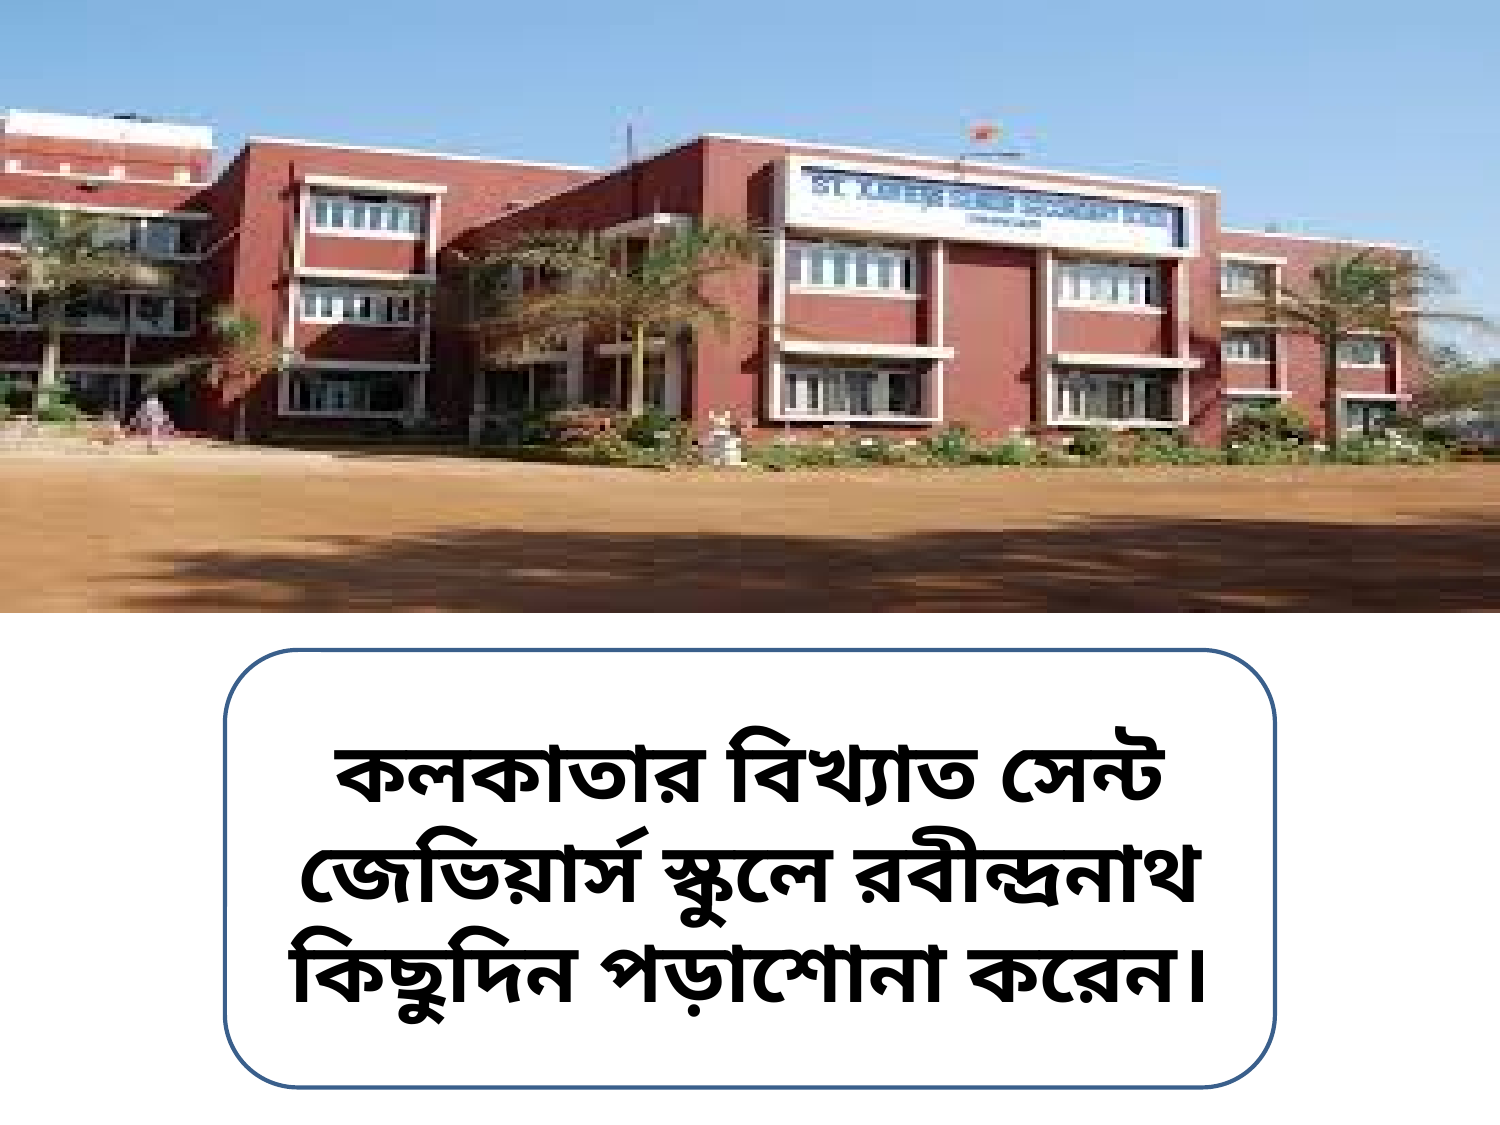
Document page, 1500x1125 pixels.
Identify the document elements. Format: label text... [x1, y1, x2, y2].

text_box কলকাতার বিখ্যাত সেন্ট জেভিয়ার্স স্কুলে রবীন্দ্রনাথ কিছুদিন পড়াশোনা করেন। [222, 647, 1278, 1090]
picture [0, 0, 1500, 613]
